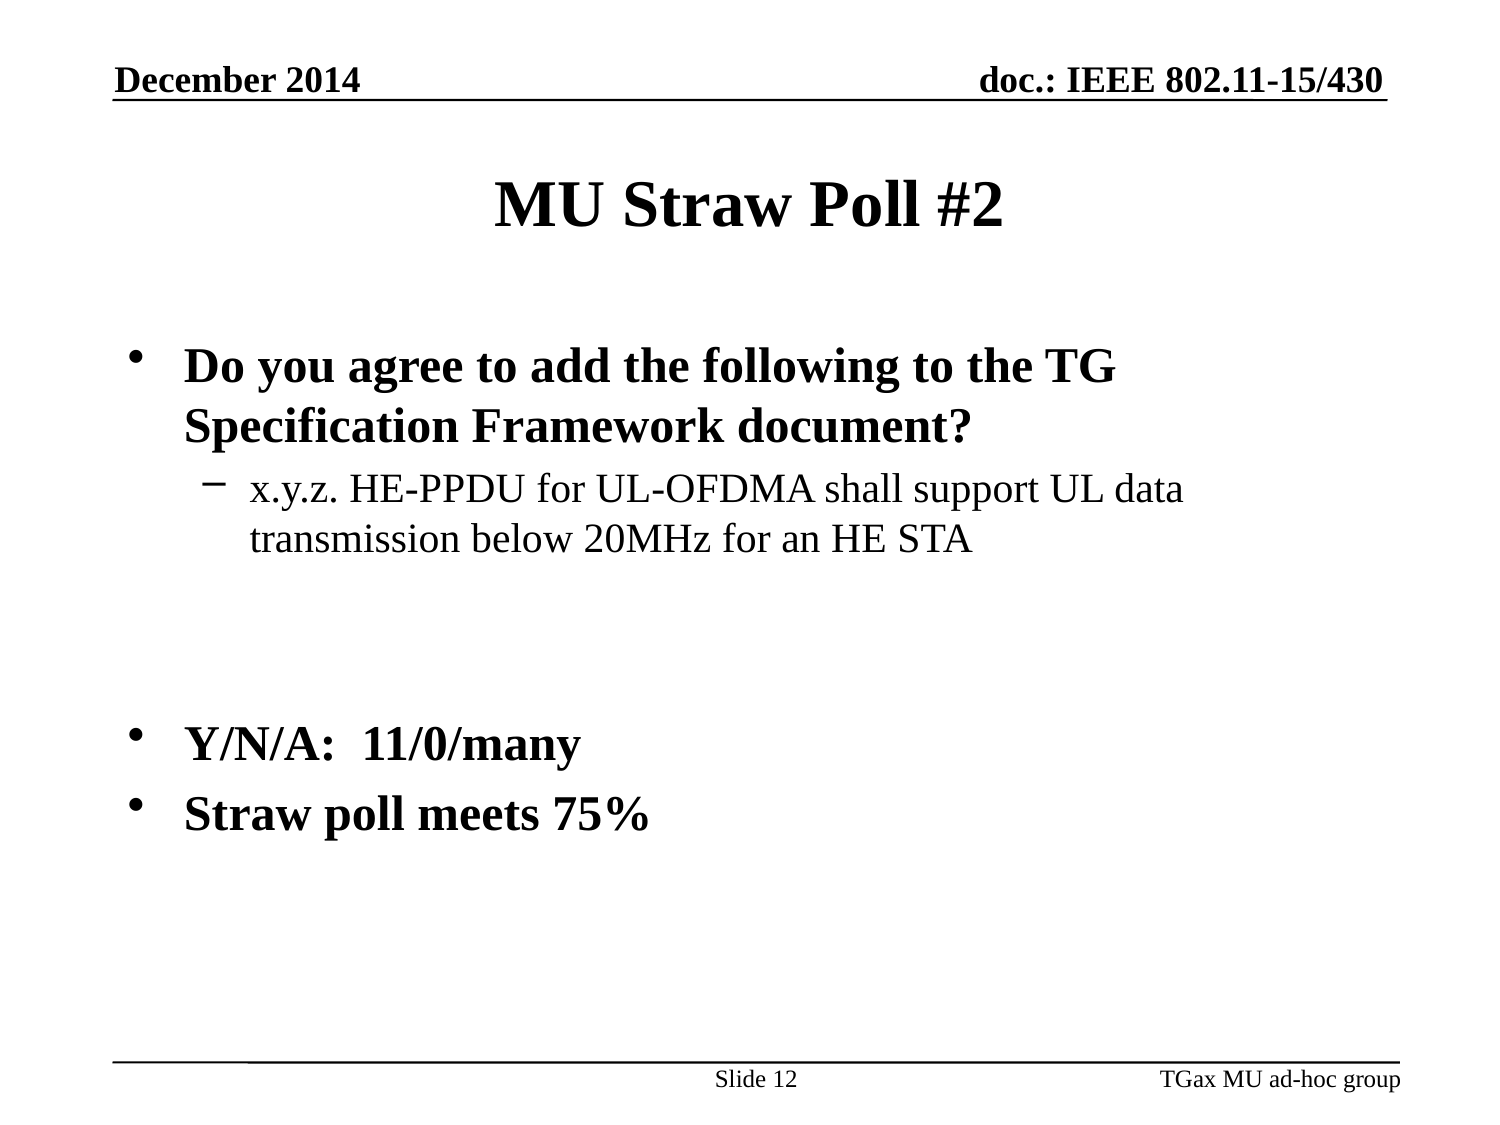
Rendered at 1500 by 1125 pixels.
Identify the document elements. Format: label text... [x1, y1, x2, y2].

slide_number Slide 12 [712, 1062, 800, 1093]
footer TGax MU ad-hoc group [1156, 1062, 1402, 1093]
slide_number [114, 54, 425, 100]
list Do you agree to add the following to the TG Specification Framework document? x.y.z. HE-PPDU for UL-OFDMA shall support UL data transmission below 20MHz for an HE STA Y/N/A: 11/0/many Straw poll meets 75% [112, 324, 1388, 1000]
title MU Straw Poll #2 [112, 112, 1388, 288]
